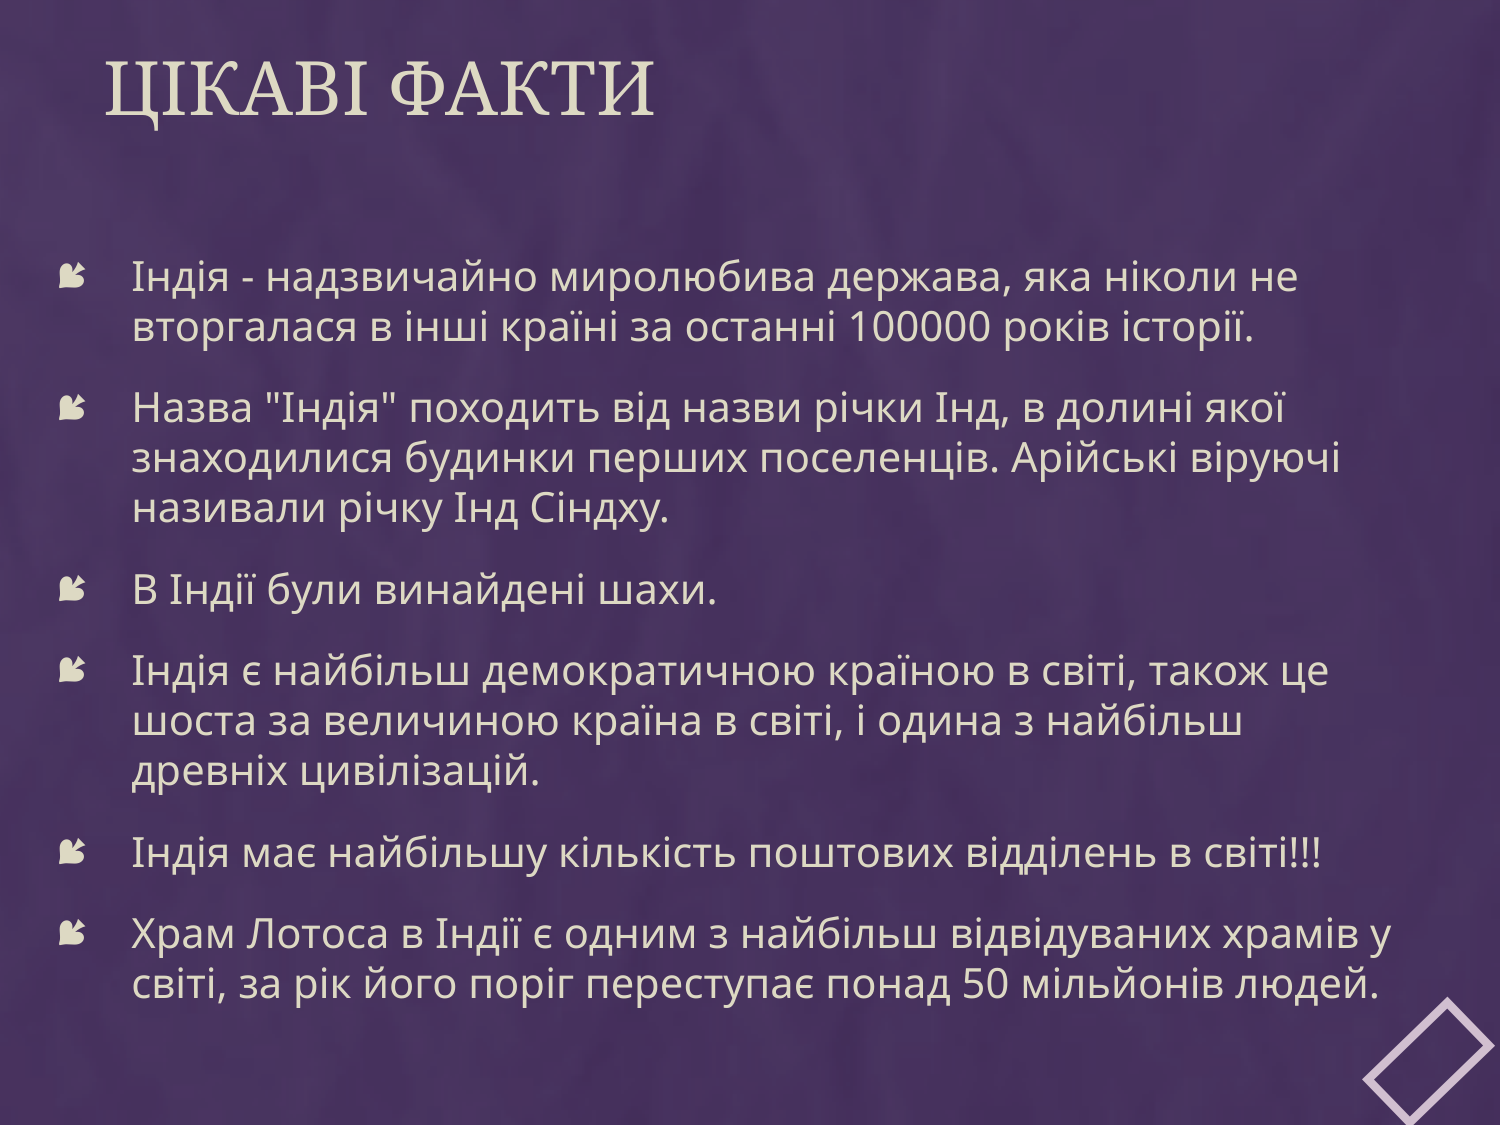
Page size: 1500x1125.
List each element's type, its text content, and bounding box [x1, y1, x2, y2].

list Індія - надзвичайно миролюбива держава, яка ніколи не вторгалася в інші країні за останні 100000 років історії. Назва "Індія" походить від назви річки Інд, в долині якої знаходилися будинки перших поселенців. Арійські віруючі називали річку Інд Сіндху. В Індії були винайдені шахи. Індія є найбільш демократичною країною в світі, також це шоста за величиною країна в світі, і одина з найбільш древніх цивілізацій. Індія має найбільшу кількість поштових відділень в світі!!! Храм Лотоса в Індії є одним з найбільш відвідуваних храмів у світі, за рік його поріг переступає понад 50 мільйонів людей. [41, 160, 1425, 1071]
title Цікаві факти [88, 78, 1426, 183]
